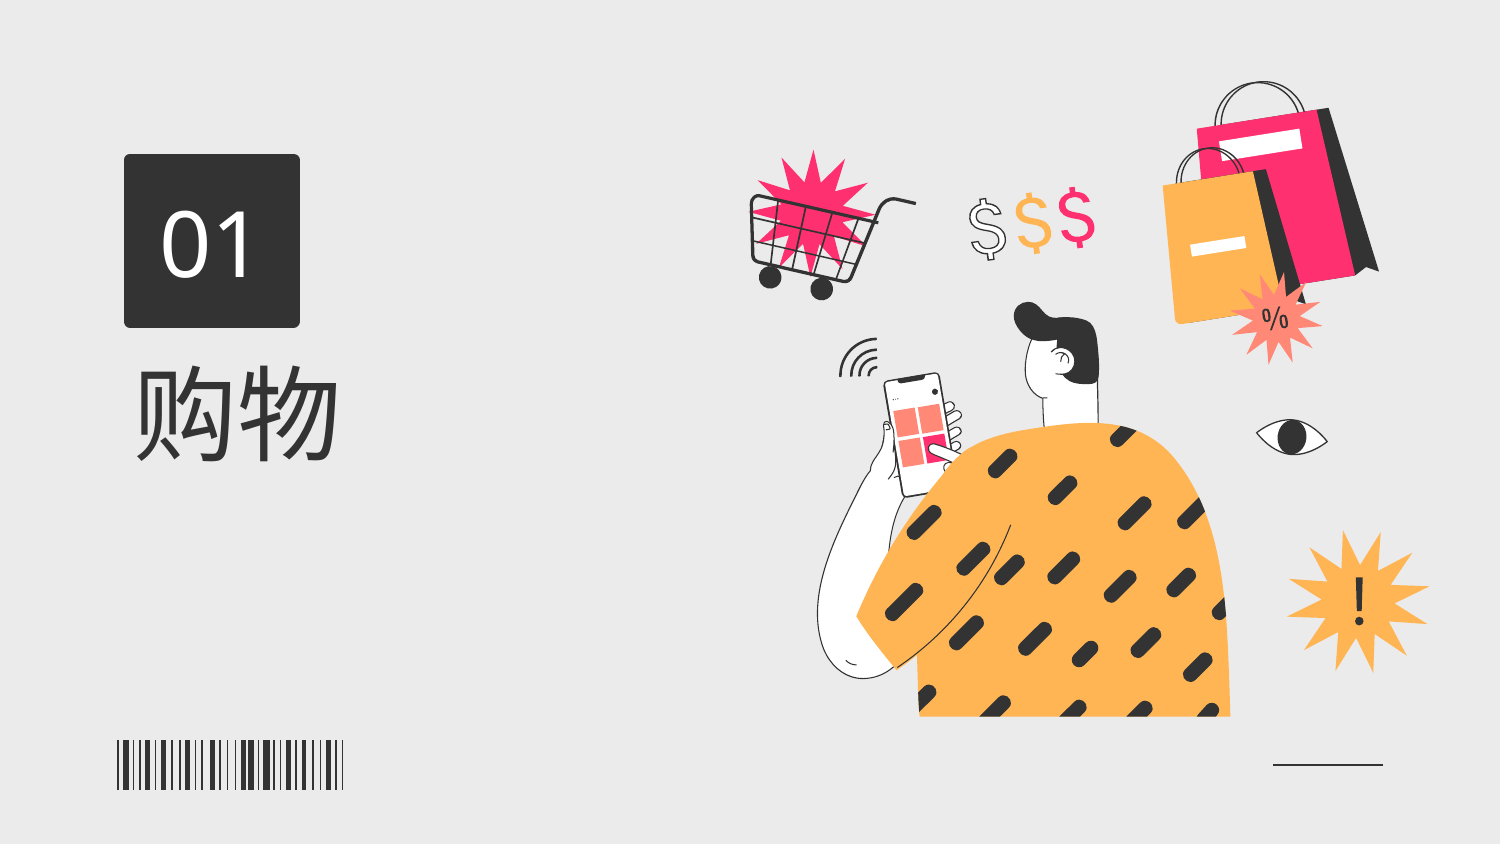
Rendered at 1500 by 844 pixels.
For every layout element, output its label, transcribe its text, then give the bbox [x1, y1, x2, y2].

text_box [1286, 529, 1430, 674]
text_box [1160, 81, 1371, 366]
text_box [968, 191, 1094, 256]
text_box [745, 154, 909, 301]
title 01 [124, 154, 300, 328]
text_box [805, 301, 1231, 717]
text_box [1255, 418, 1329, 456]
title 购物 [118, 358, 732, 600]
